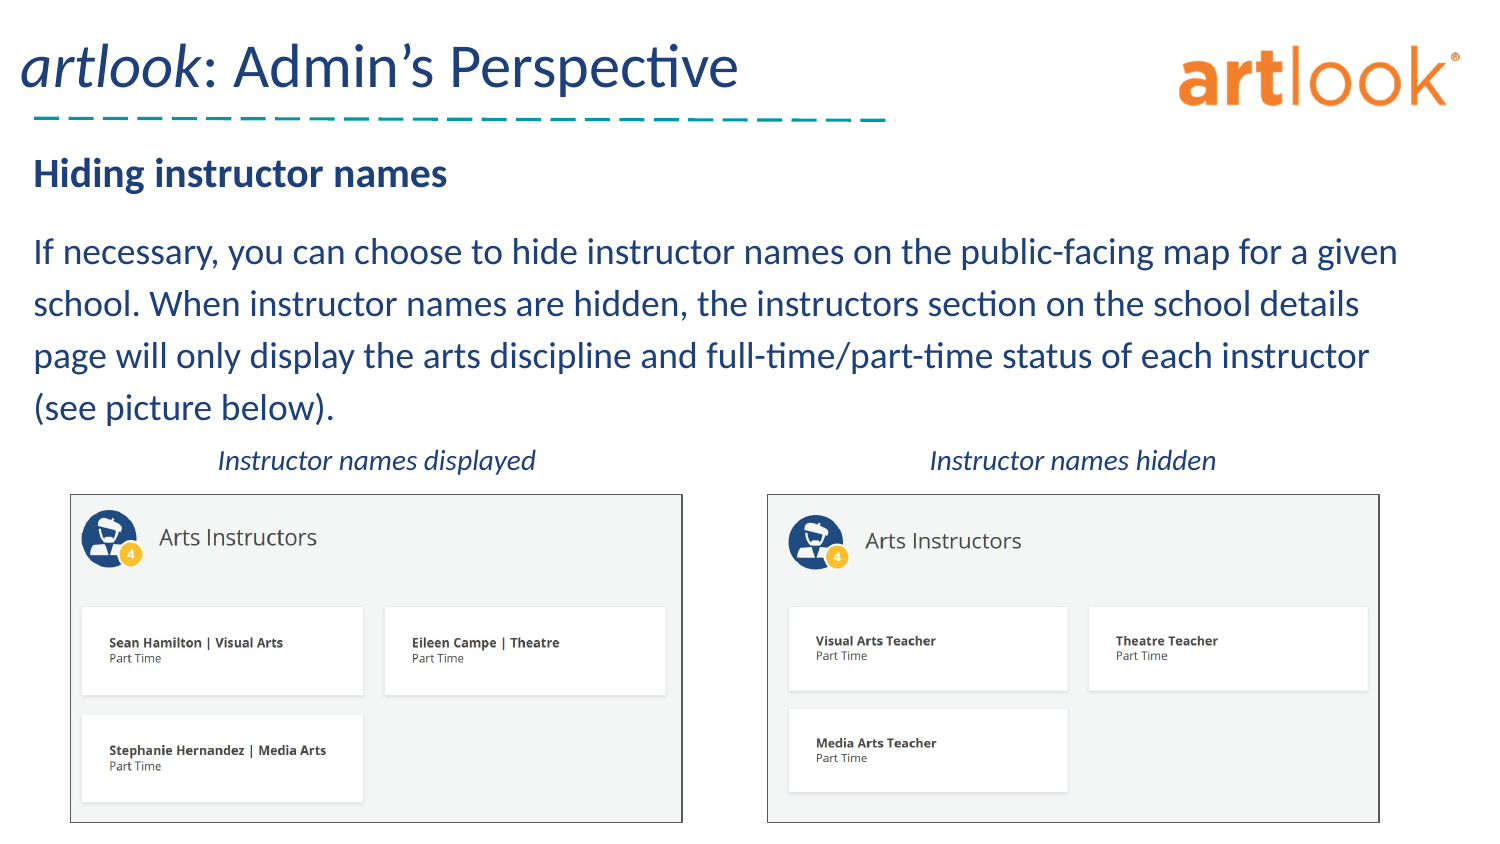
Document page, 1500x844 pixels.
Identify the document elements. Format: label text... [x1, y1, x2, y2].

text_box Hiding instructor names If necessary, you can choose to hide instructor names on the public-facing map for a given school. When instructor names are hidden, the instructors section on the school details page will only display the arts discipline and full-time/part-time status of each instructor (see picture below). [18, 130, 1434, 844]
picture [767, 495, 1379, 823]
picture [1172, 32, 1474, 115]
text_box Instructor names hidden [827, 426, 1320, 493]
text_box Instructor names displayed [130, 426, 623, 493]
picture [70, 495, 682, 823]
text_box artlook: Admin’s Perspective [5, 9, 1244, 119]
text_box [33, 117, 896, 121]
